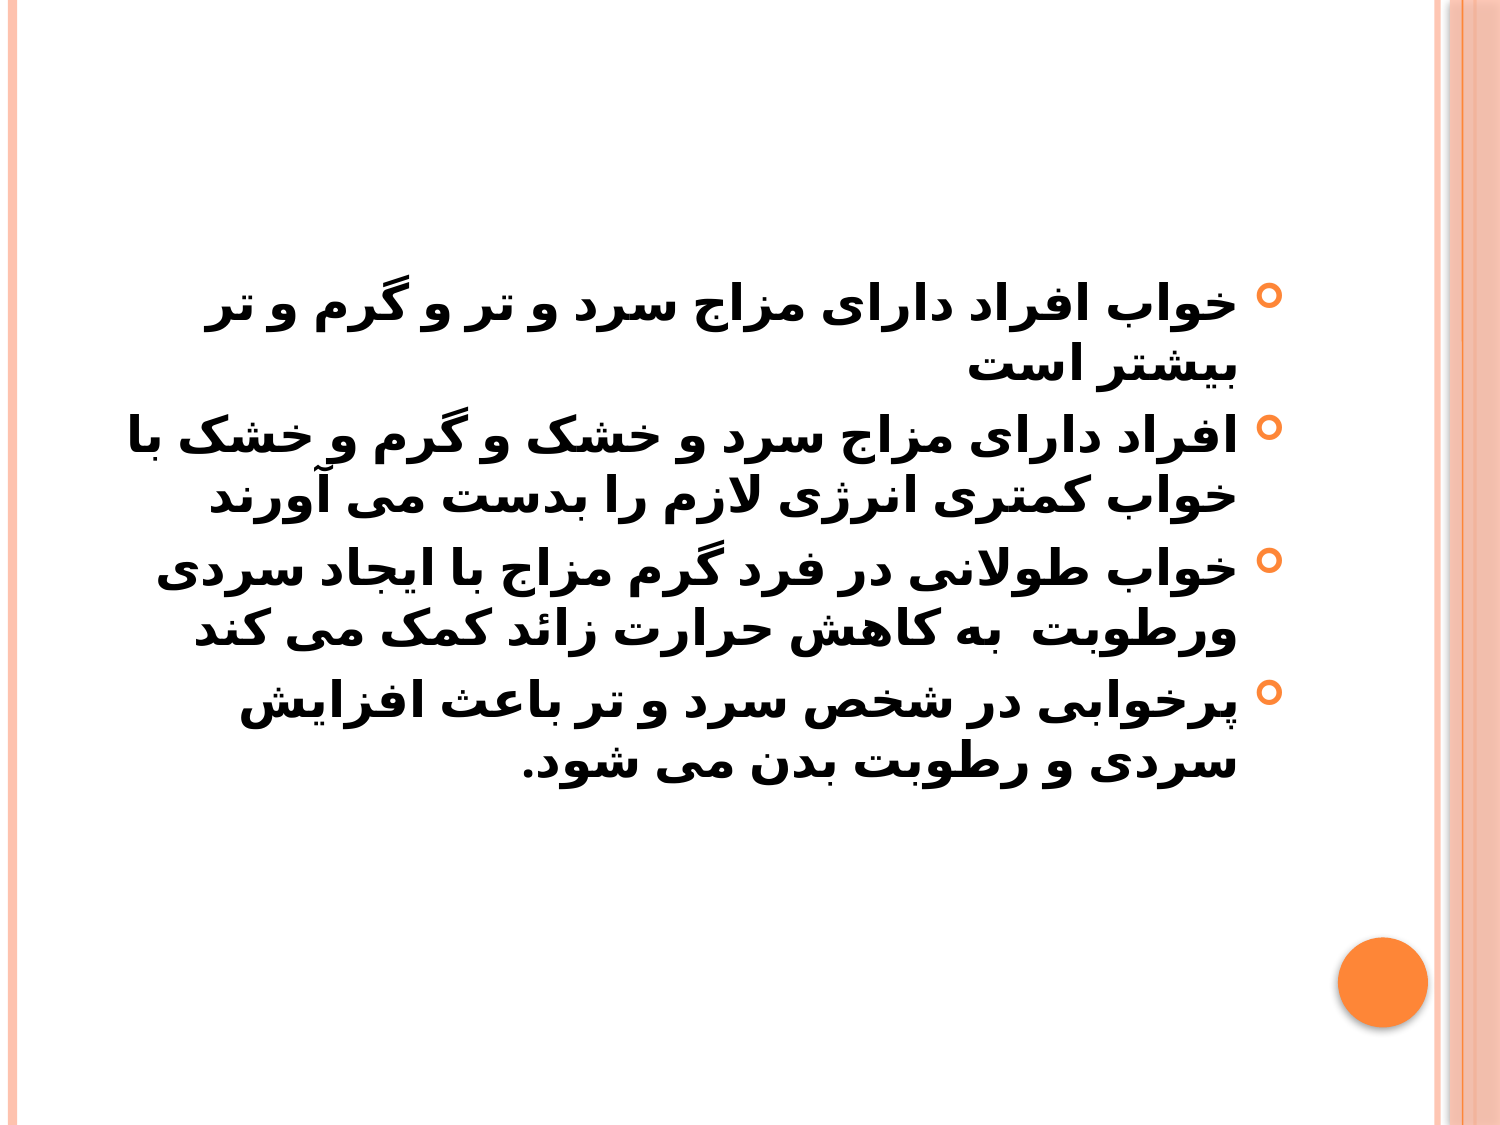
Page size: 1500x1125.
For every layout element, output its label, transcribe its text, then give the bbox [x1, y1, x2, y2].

list خواب افراد دارای مزاج سرد و تر و گرم و تر بیشتر است افراد دارای مزاج سرد و خشک و گرم و خشک با خواب کمتری انرژی لازم را بدست می آورند خواب طولانی در فرد گرم مزاج با ایجاد سردی ورطوبت به کاهش حرارت زائد کمک می کند پرخوابی در شخص سرد و تر باعث افزایش سردی و رطوبت بدن می شود. [75, 262, 1300, 1062]
